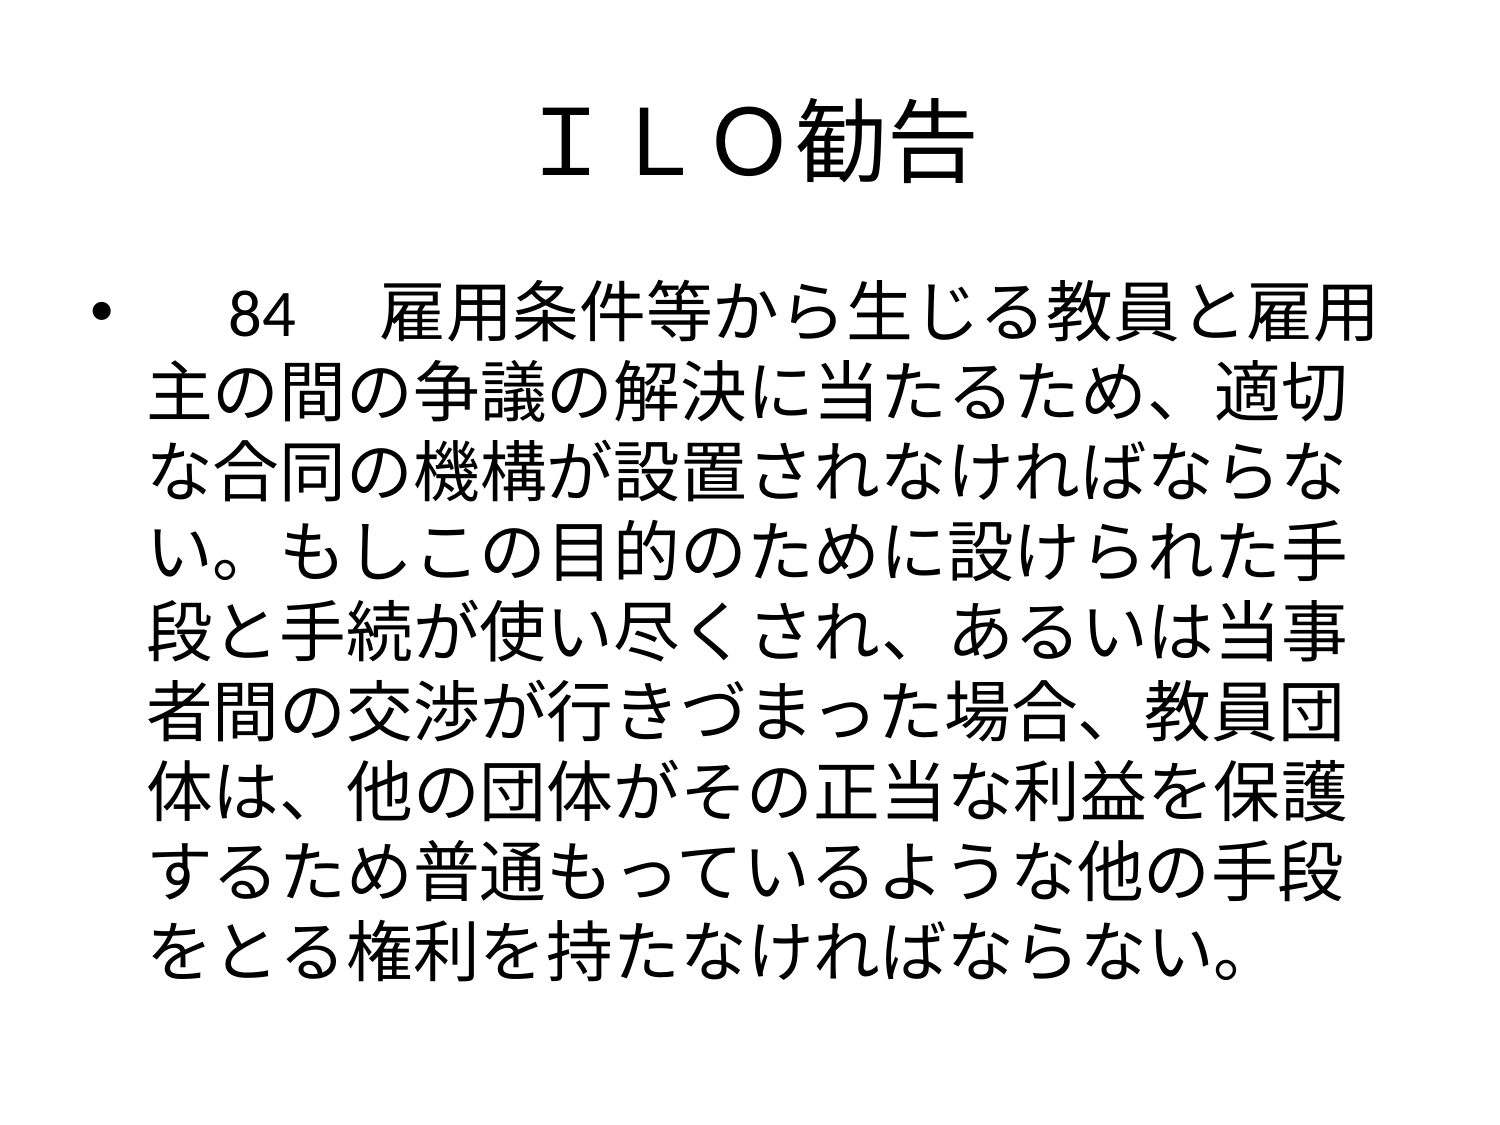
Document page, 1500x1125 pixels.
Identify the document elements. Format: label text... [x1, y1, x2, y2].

title ＩＬＯ勧告 [75, 45, 1425, 233]
list 84 雇用条件等から生じる教員と雇用主の間の争議の解決に当たるため、適切な合同の機構が設置されなければならない。もしこの目的のために設けられた手段と手続が使い尽くされ、あるいは当事者間の交渉が行きづまった場合、教員団体は、他の団体がその正当な利益を保護するため普通もっているような他の手段をとる権利を持たなければならない。 [75, 262, 1425, 1005]
